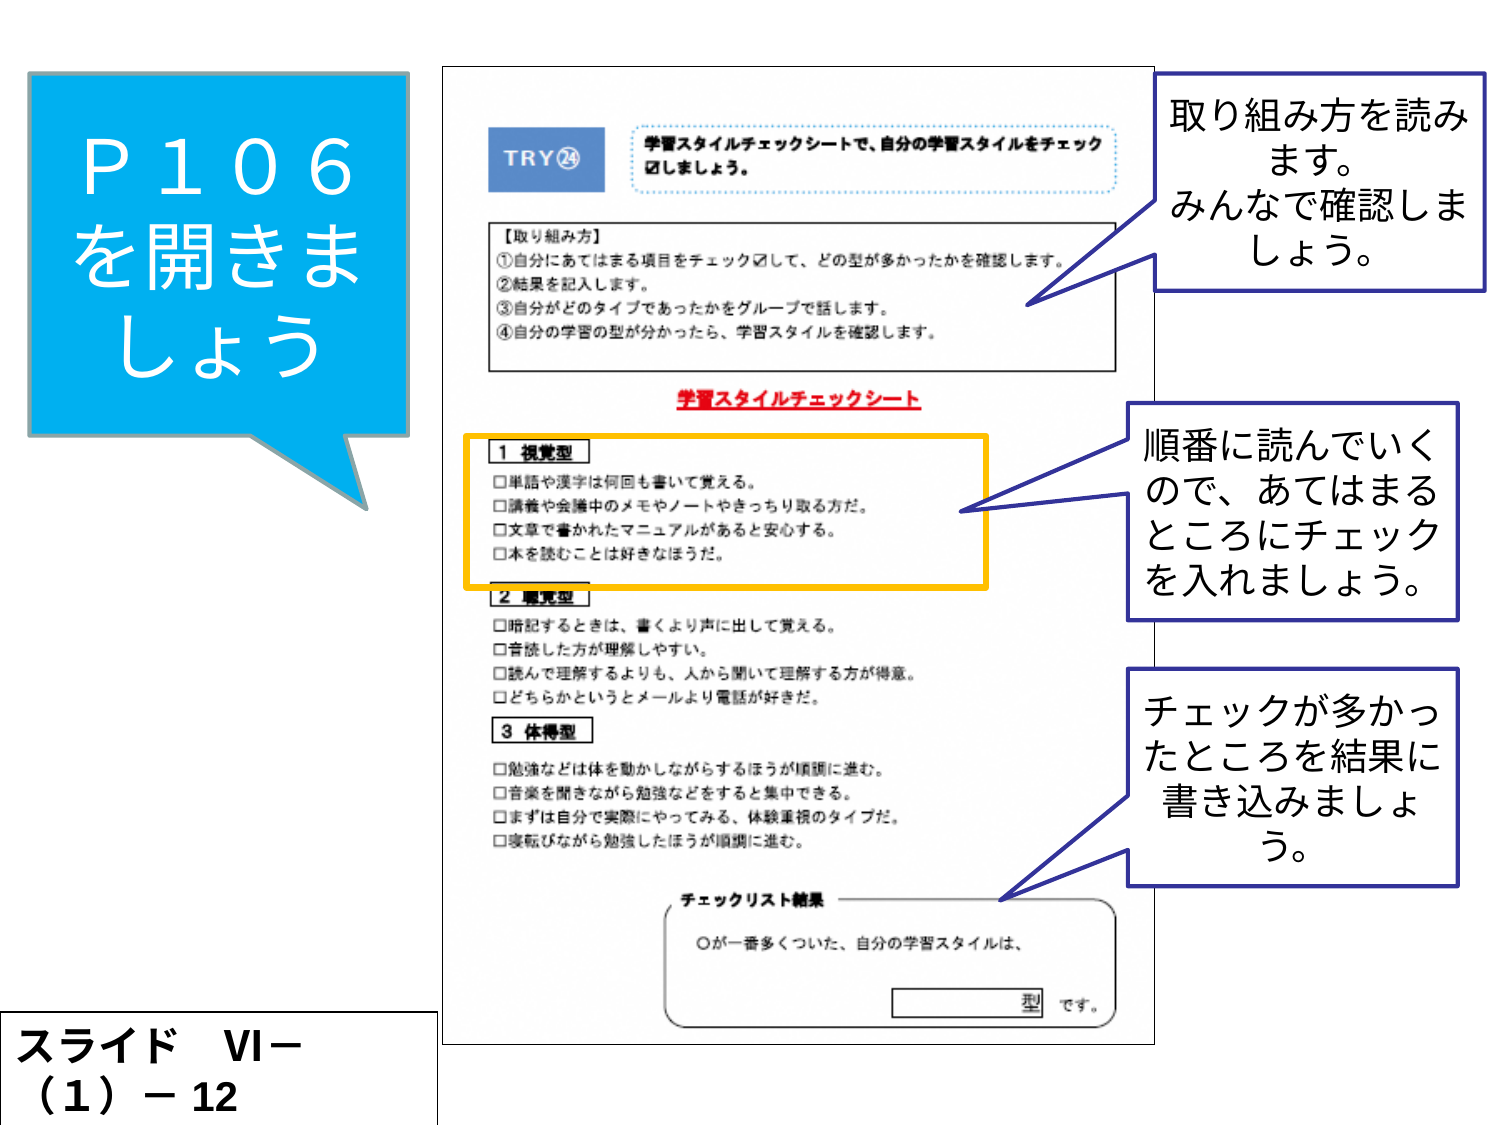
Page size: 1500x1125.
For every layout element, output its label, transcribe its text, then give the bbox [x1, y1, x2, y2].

text_box Ｐ１０６を開きましょう [27, 71, 410, 512]
text_box 取り組み方を読みます。 みんなで確認しましょう。 [1160, 71, 1487, 293]
text_box チェックが多かったところを結果に書き込みましょう。 [1160, 666, 1460, 889]
picture [442, 66, 1156, 1046]
text_box スライド Ⅵ－（１）－12 [0, 1011, 438, 1125]
text_box 順番に読んでいくので、あてはまるところにチェックを入れましょう。 [1160, 400, 1460, 623]
